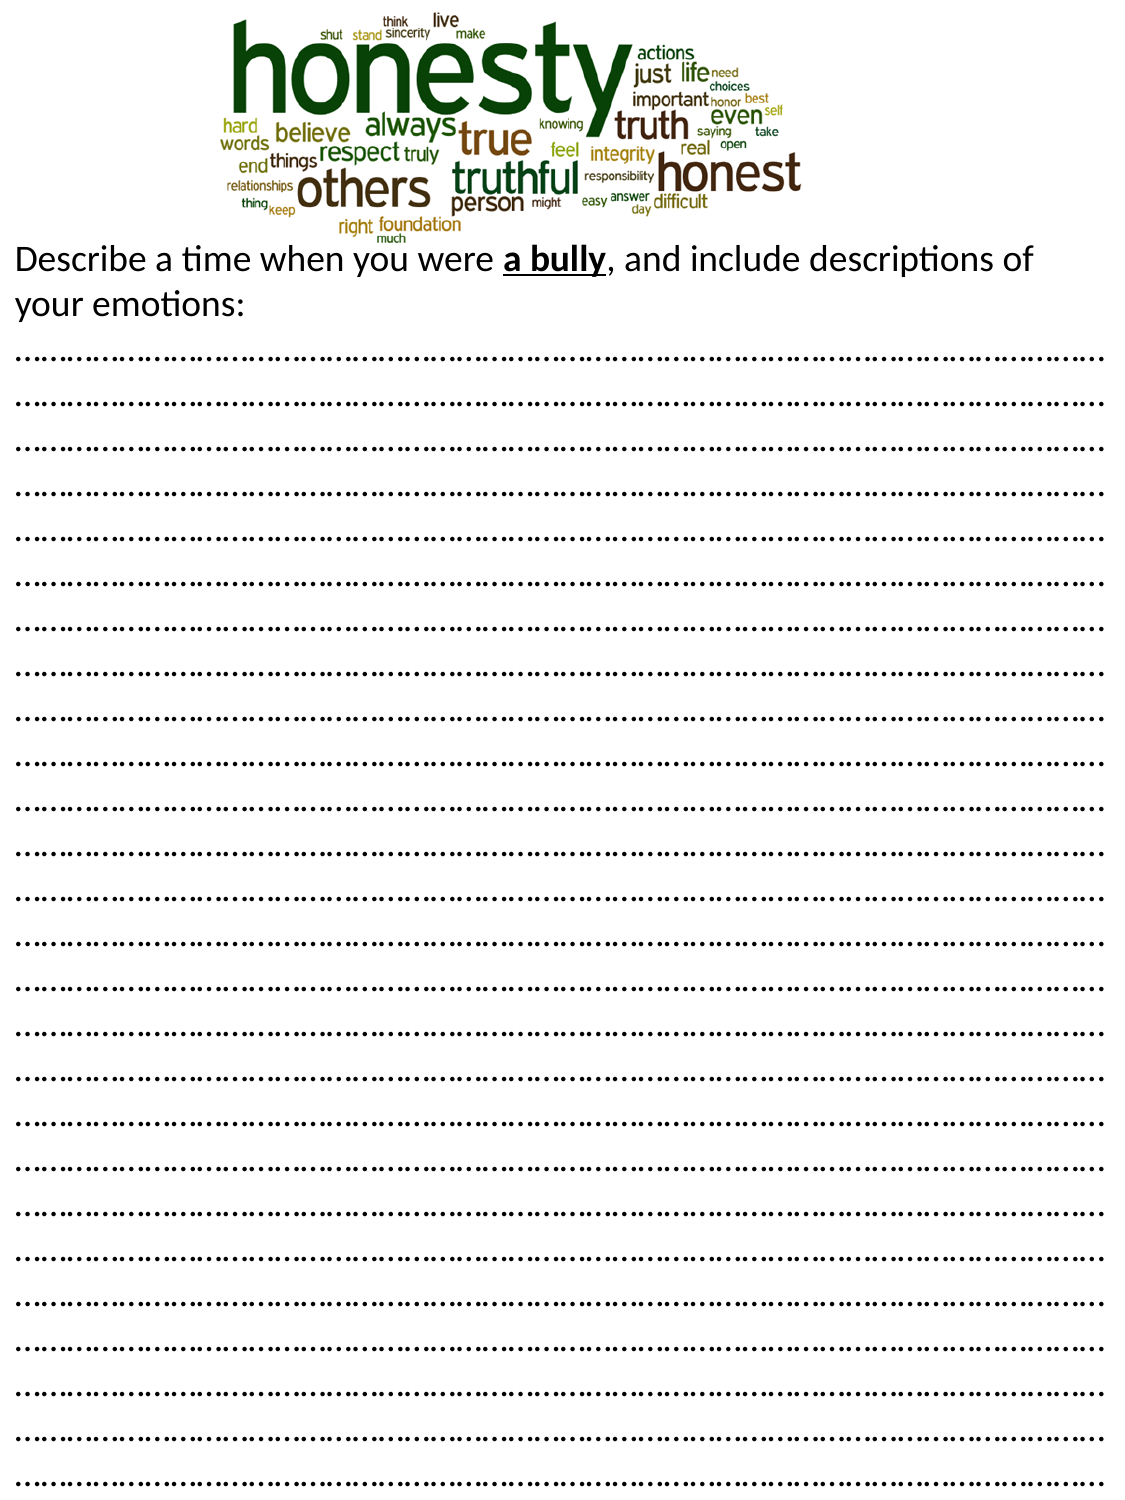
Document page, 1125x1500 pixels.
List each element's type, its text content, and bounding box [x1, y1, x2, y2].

picture [212, 0, 811, 252]
text_box Describe a time when you were a bully, and include descriptions of your emotions: ……………………………………………………………………………………………………………………………………………………………………………………………………………………………………………………………………………………………………………………………………………………………………………………………………………………………………………………………………………………………………………………………………………………………………………………………………………………………………………………………………………………………………………………………………………………………………………………………………………………………………………………………………………………………………………………………………………………………………………………………………………………………………………………………………………………………………………………………………………………………………………………………………………………………………………………………………………………………………………………………………………………………………………………………………………………………………………………………………………………………………………………………………………………………………………………………………………………………………………………………………………………………………………………………………………………………………………………………………………………………………………………………………………………………………………………………………………………………………………………………………………………………………………………………………………………………………………………………………………………………………………………………………………………………………………………………………………………………………………………………………………………………………………………………………………………………………………………………………………………………………………………………………………………………………………………………………………………………………………………………………………………………………………………………………………………………………………………………………………………………………………………………………………………………………………… ……………………………………………………………………………………………………………… [0, 226, 1125, 1500]
